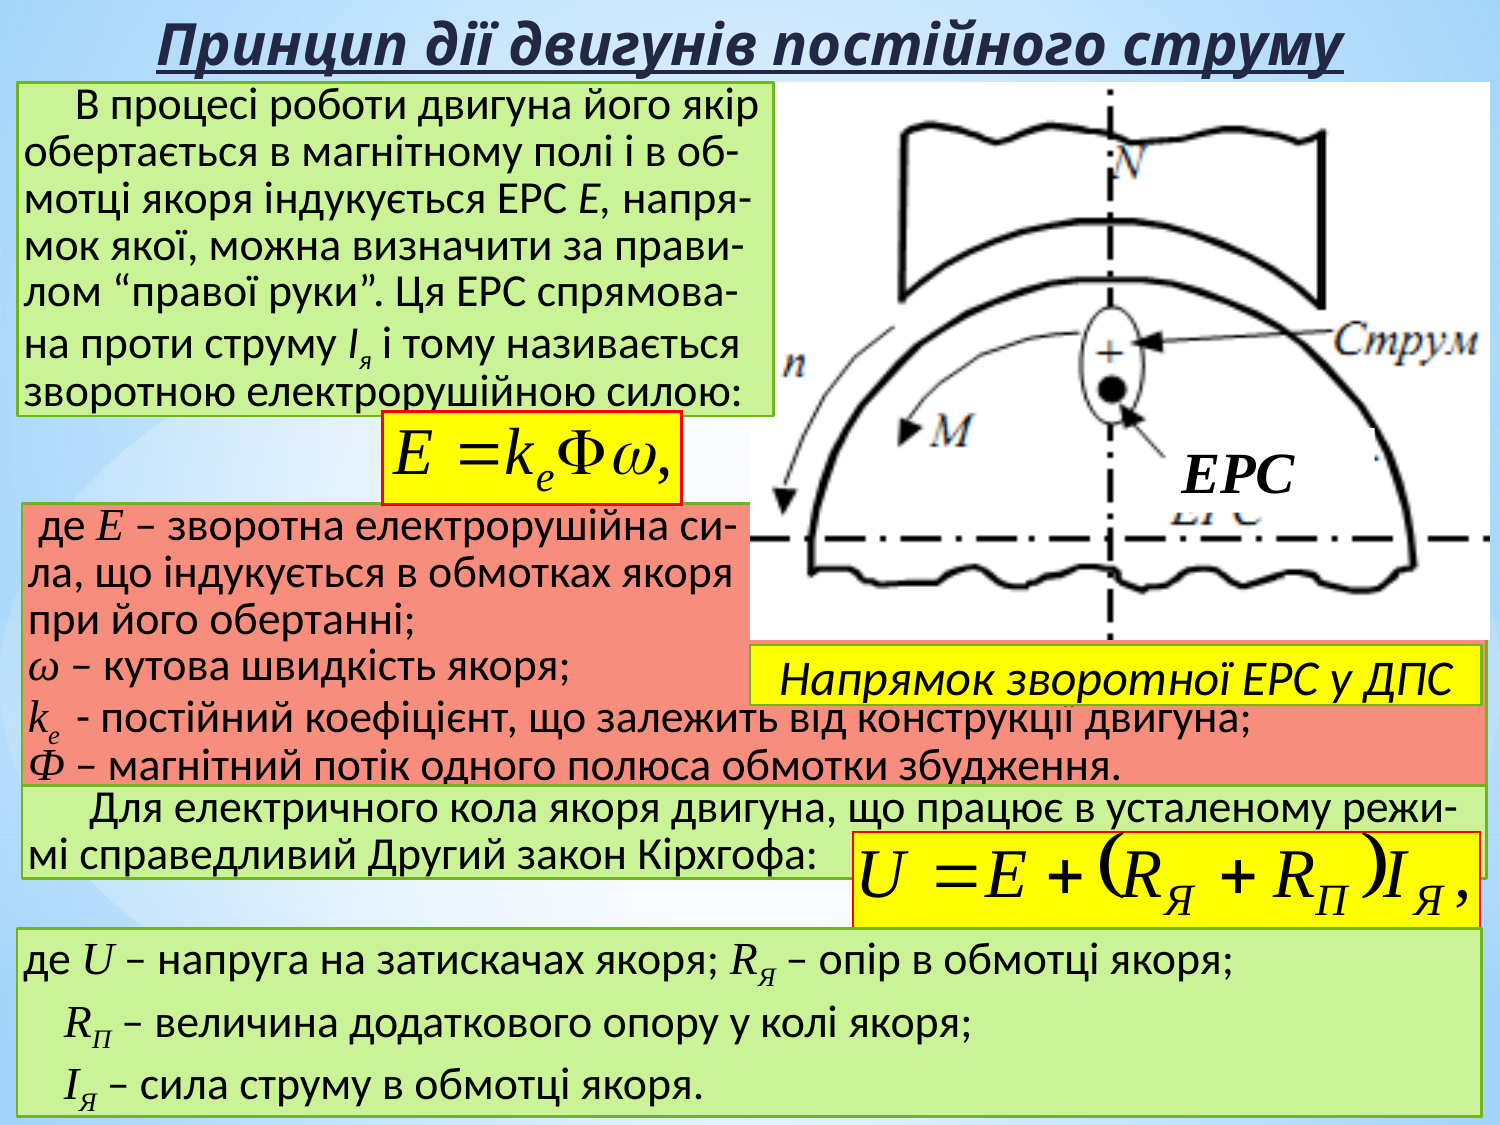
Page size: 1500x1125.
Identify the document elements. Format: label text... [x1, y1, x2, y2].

text_box Принцип дії двигунів постійного струму [17, 1, 1483, 81]
text_box де U – напруга на затискачах якоря; RЯ – опір в обмотці якоря; RП – величина додаткового опору у колі якоря; ІЯ – сила струму в обмотці якоря. [16, 927, 1483, 1118]
text_box Для електричного кола якоря двигуна, що працює в усталеному режи-мі справедливий Другий закон Кірхгофа: [21, 784, 1488, 880]
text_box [853, 832, 1480, 928]
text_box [383, 412, 681, 504]
text_box де Е – зворотна електрорушійна си- ла, що індукується в обмотках якоря при його обертанні; ω – кутова швидкість якоря; ke - постійний коефіцієнт, що залежить від конструкції двигуна; Ф – магнітний потік одного полюса обмотки збудження. [21, 502, 1488, 784]
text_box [749, 82, 1490, 698]
text_box В процесі роботи двигуна його якір обертається в магнітному полі і в об-мотці якоря індукується ЕРС Е, напря-мок якої, можна визначити за прави-лом “правої руки”. Ця ЕРС спрямова-на проти струму Ія і тому називається зворотною електрорушійною силою: [16, 81, 747, 417]
